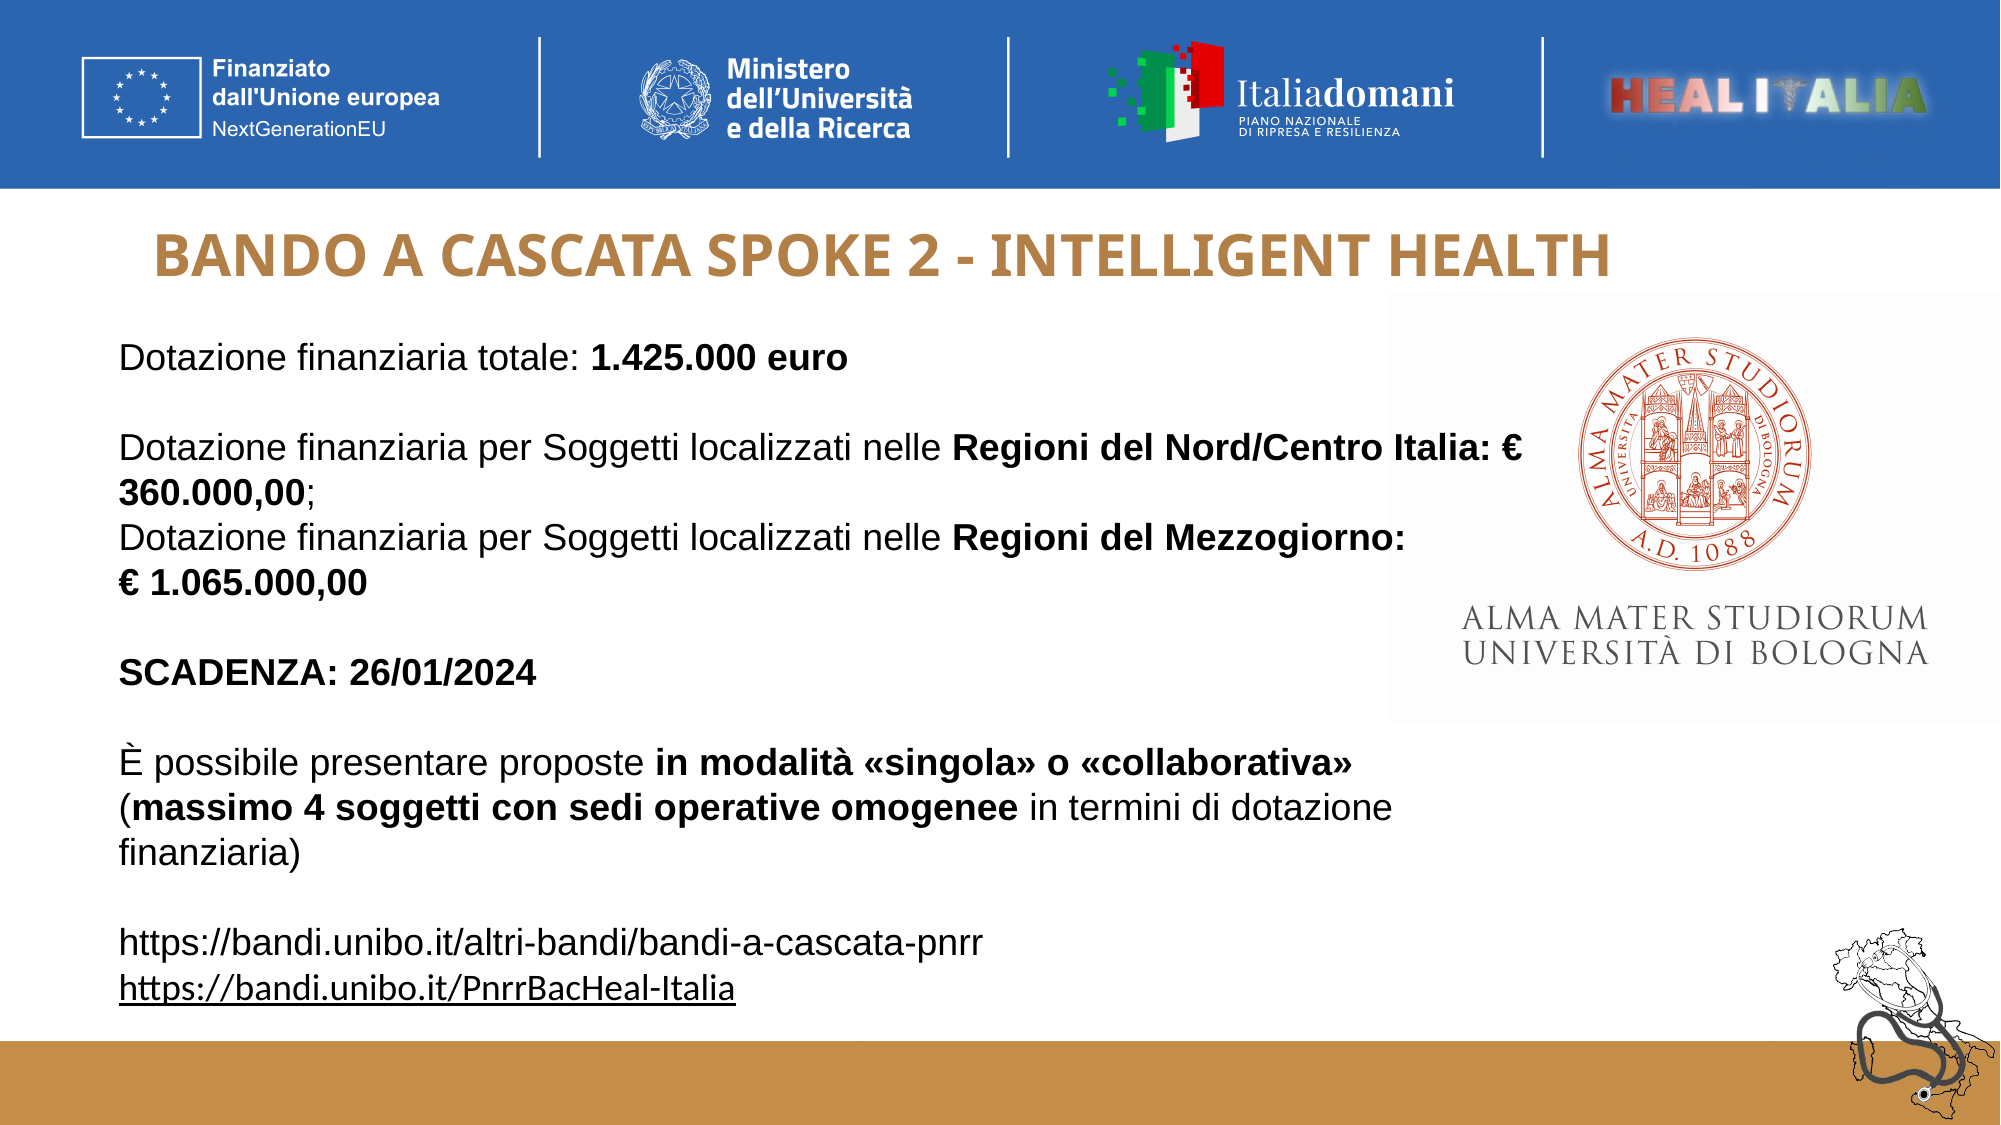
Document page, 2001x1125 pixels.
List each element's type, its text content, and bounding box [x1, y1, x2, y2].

title BANDO A CASCATA SPOKE 2 - INTELLIGENT HEALTH [137, 219, 1863, 325]
picture [0, 0, 2000, 196]
picture [1389, 291, 2000, 724]
picture [0, 917, 2000, 1125]
text_box Dotazione finanziaria totale: 1.425.000 euro Dotazione finanziaria per Soggetti localizzati nelle Regioni del Nord/Centro Italia: € 360.000,00; Dotazione finanziaria per Soggetti localizzati nelle Regioni del Mezzogiorno: € 1.065.000,00 SCADENZA: 26/01/2024 È possibile presentare proposte in modalità «singola» o «collaborativa» (massimo 4 soggetti con sedi operative omogenee in termini di dotazione finanziaria) https://bandi.unibo.it/altri-bandi/bandi-a-cascata-pnrr https://bandi.unibo.it/PnrrBacHeal-Italia [103, 325, 1546, 1061]
